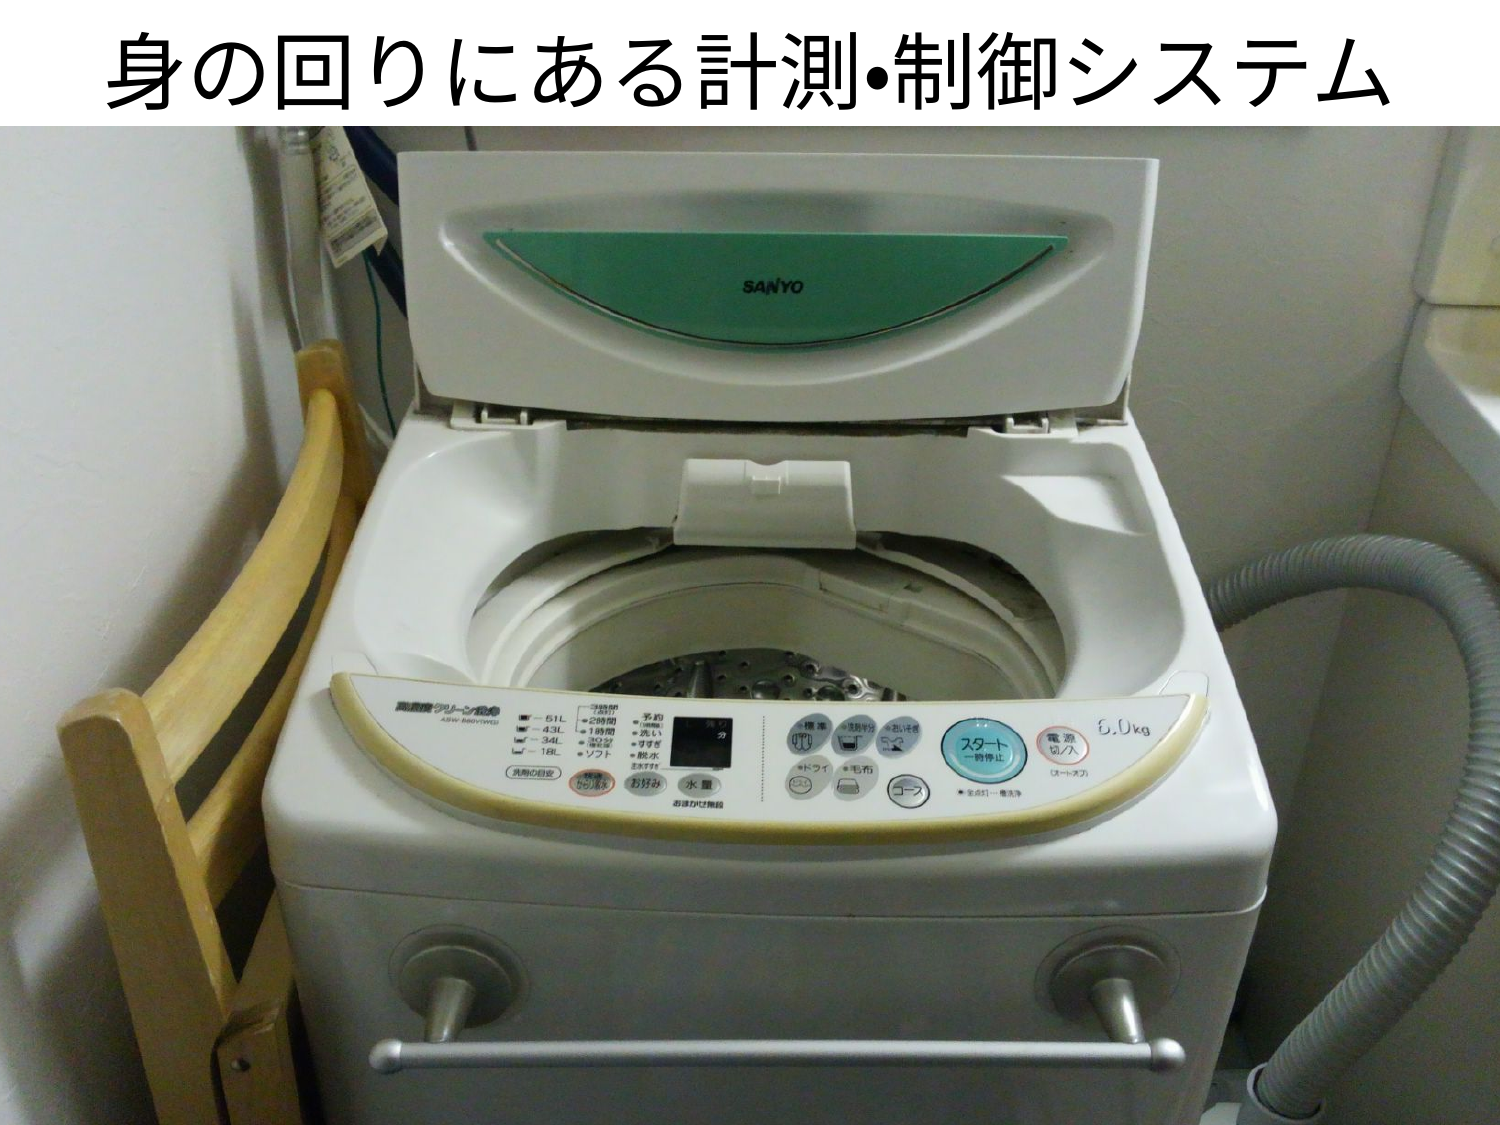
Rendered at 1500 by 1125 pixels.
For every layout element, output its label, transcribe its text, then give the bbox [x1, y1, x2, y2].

picture [0, 126, 1500, 1125]
title 身の回りにある計測・制御システム [74, 0, 1425, 124]
